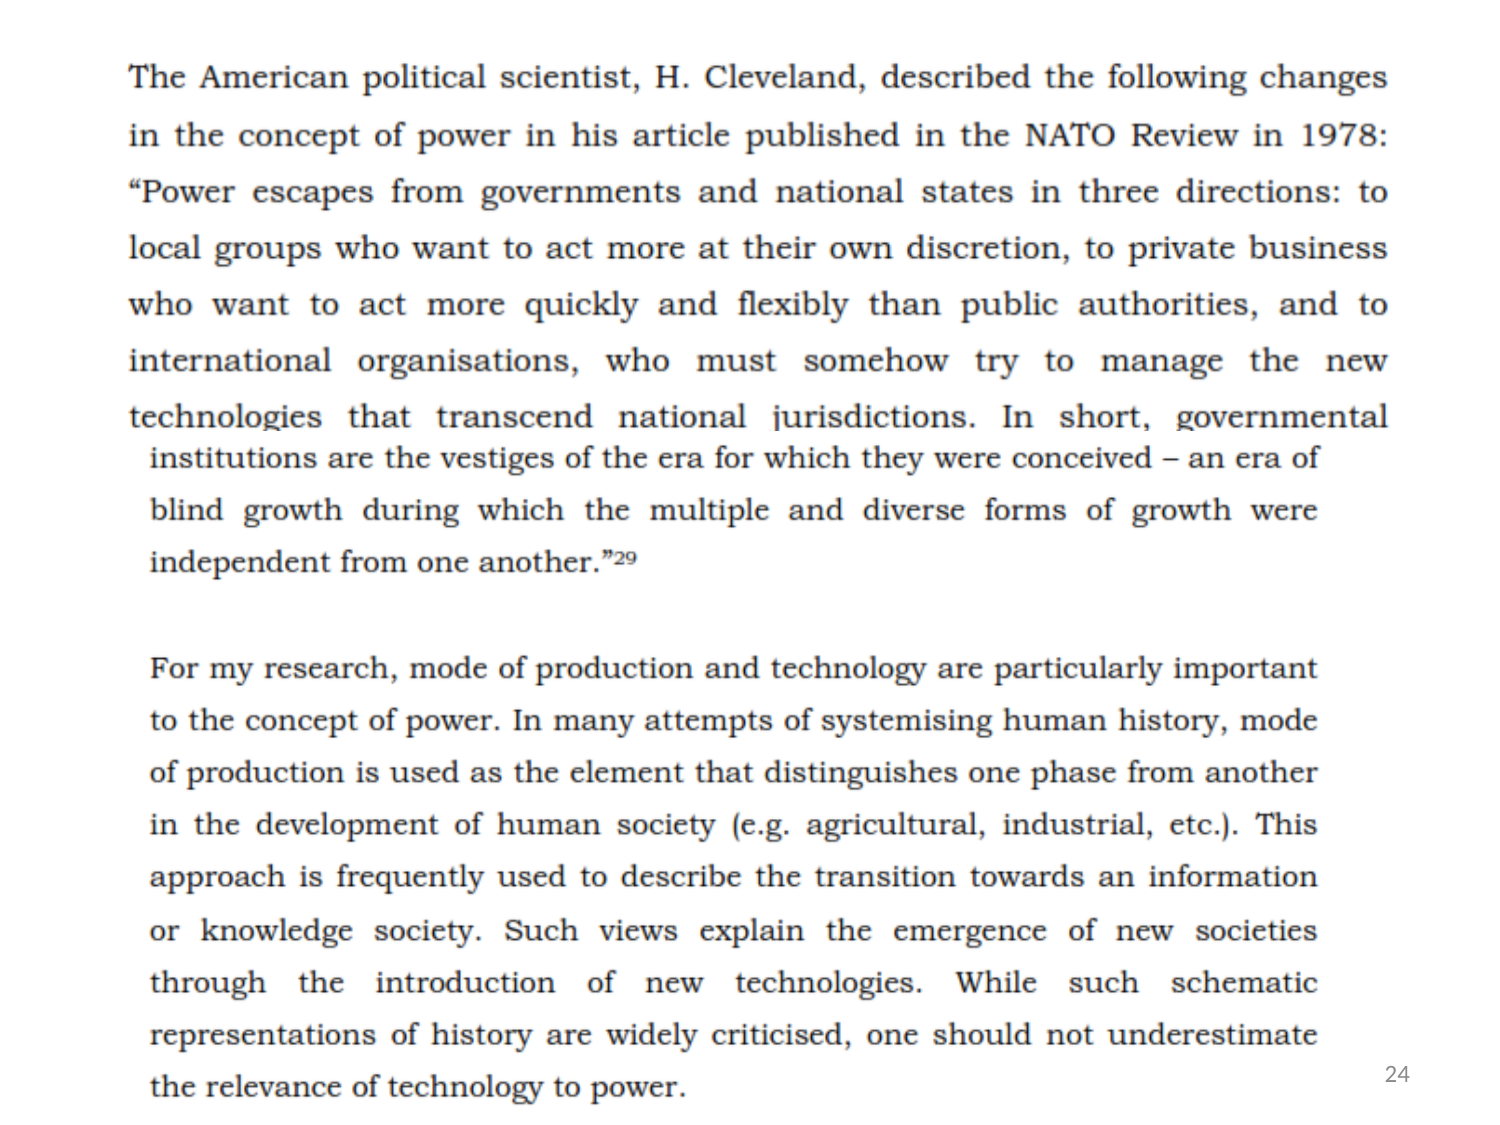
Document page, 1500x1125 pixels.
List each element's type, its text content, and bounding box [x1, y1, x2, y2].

picture [123, 42, 1412, 1125]
slide_number 24 [1357, 1042, 1425, 1103]
